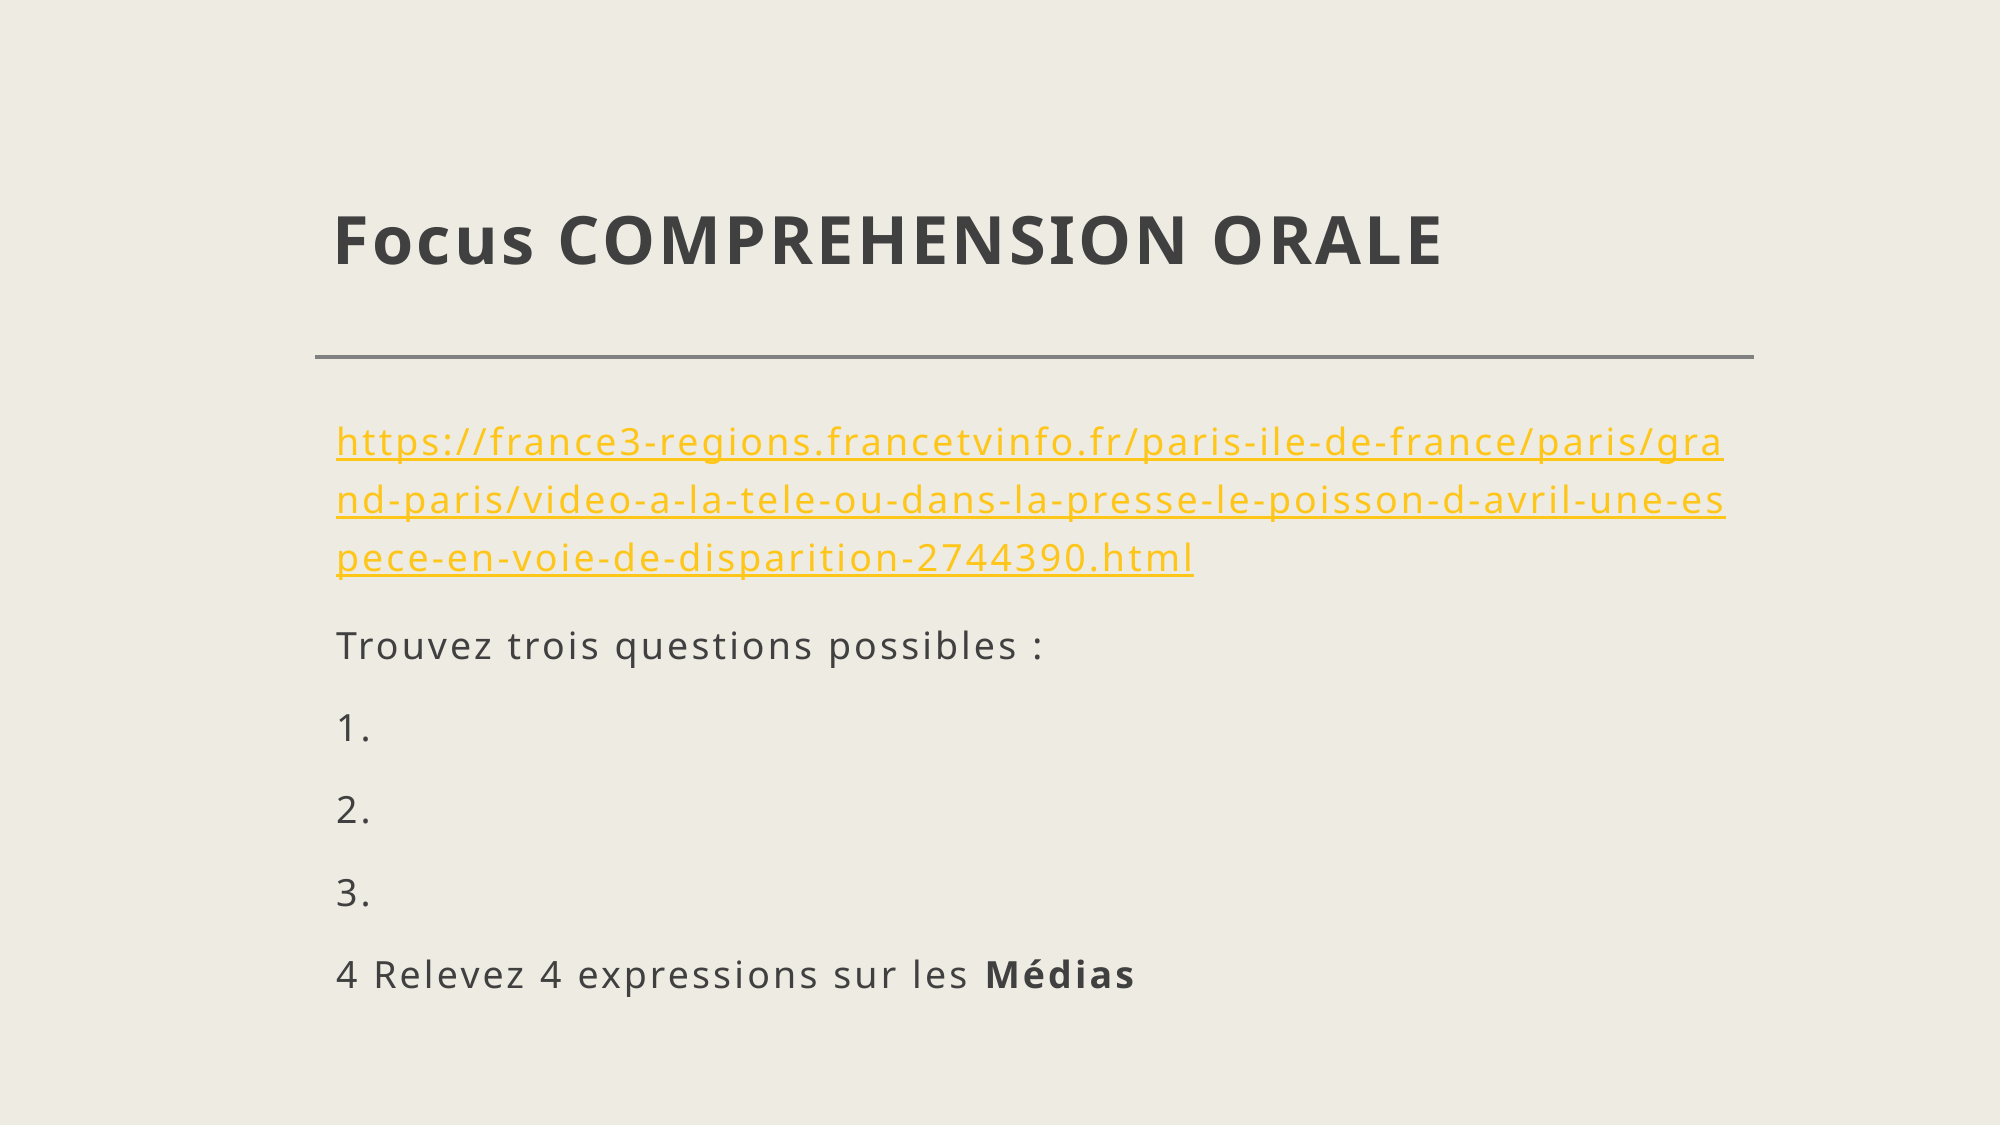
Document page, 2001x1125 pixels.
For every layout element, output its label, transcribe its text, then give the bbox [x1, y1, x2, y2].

title Focus COMPREHENSION ORALE [315, 72, 1754, 294]
list https://france3-regions.francetvinfo.fr/paris-ile-de-france/paris/grand-paris/video-a-la-tele-ou-dans-la-presse-le-poisson-d-avril-une-espece-en-voie-de-disparition-2744390.html Trouvez trois questions possibles : 1. 2. 3. 4 Relevez 4 expressions sur les Médias [318, 379, 1757, 979]
